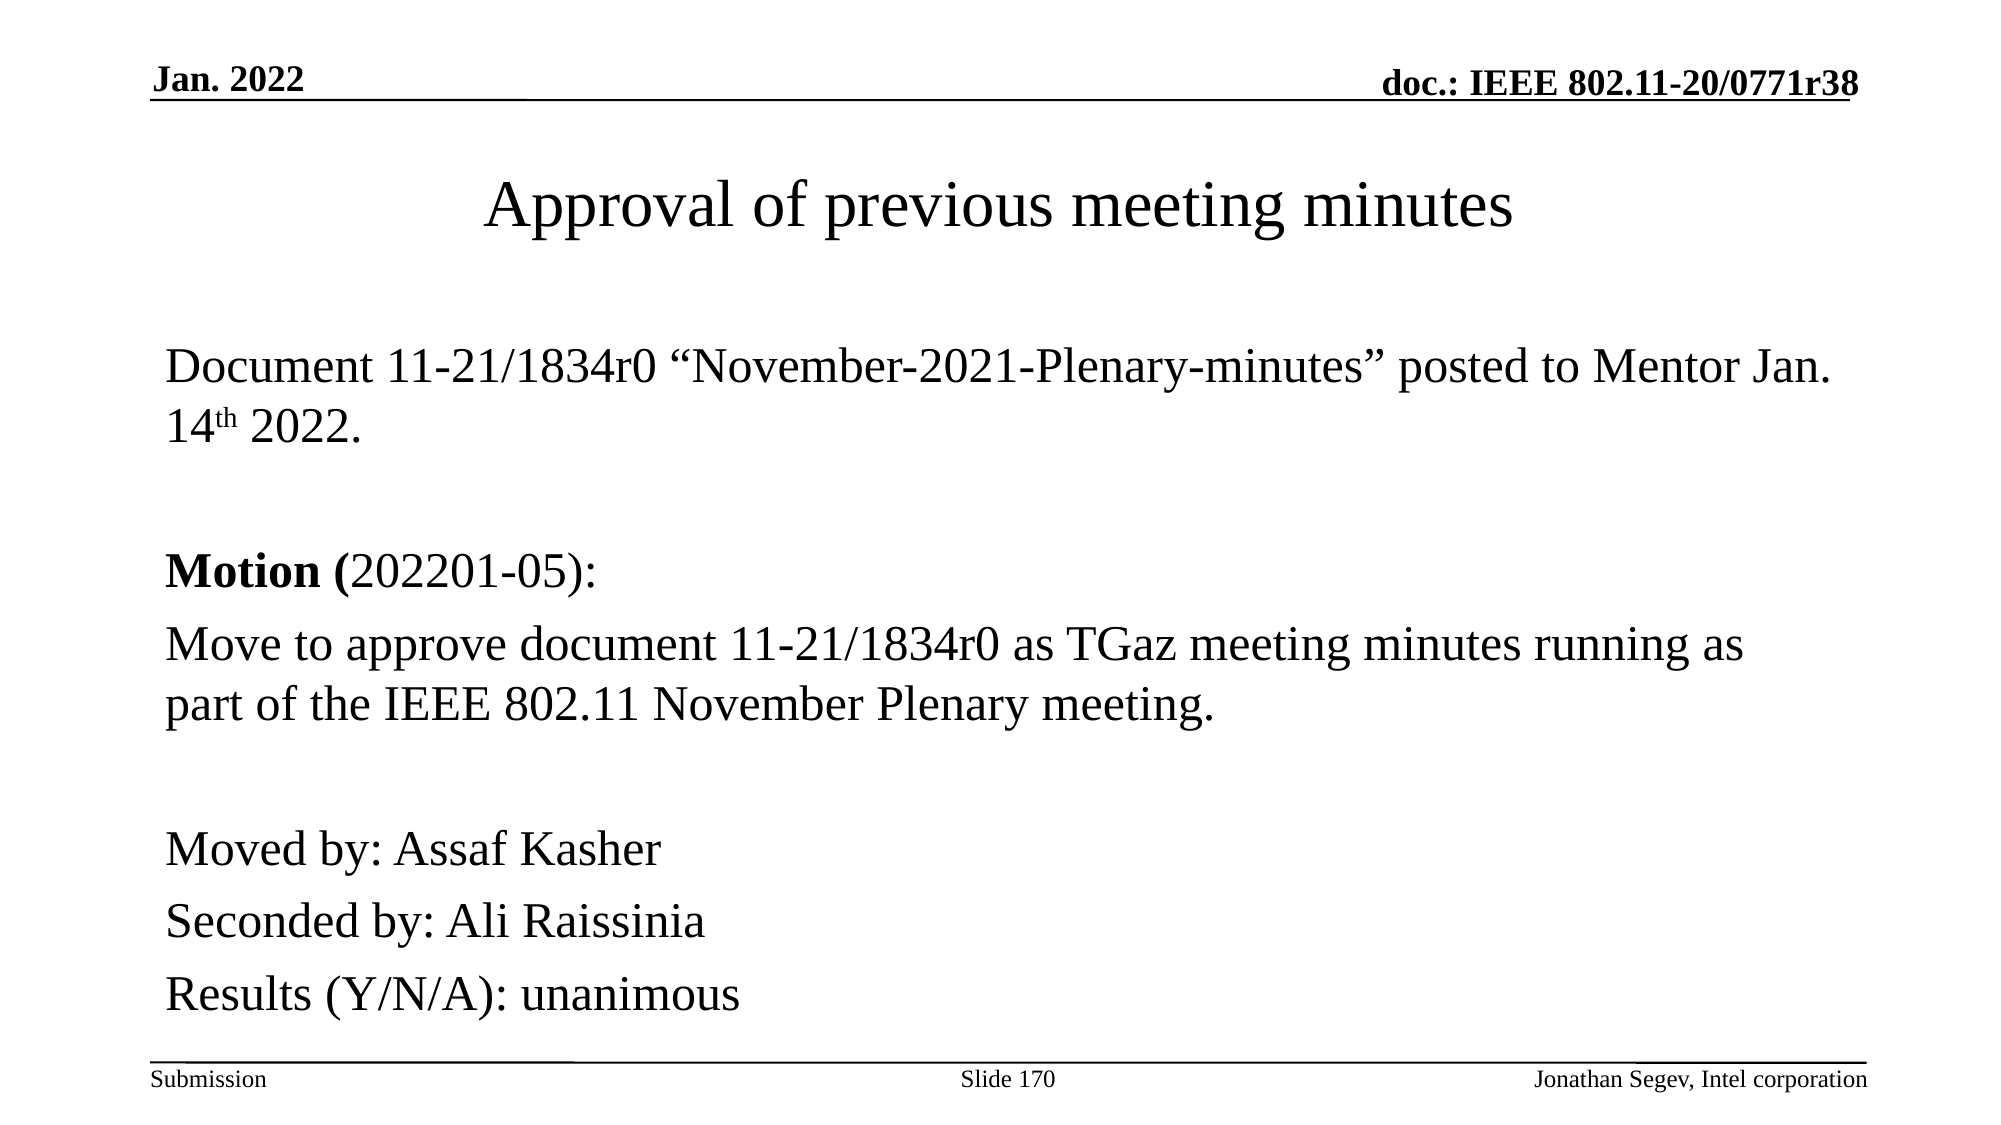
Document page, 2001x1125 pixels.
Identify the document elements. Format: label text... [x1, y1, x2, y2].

footer Jonathan Segev, Intel corporation [1171, 1061, 1869, 1093]
list Document 11-21/1834r0 “November-2021-Plenary-minutes” posted to Mentor Jan. 14th 2022. Motion (202201-05): Move to approve document 11-21/1834r0 as TGaz meeting minutes running as part of the IEEE 802.11 November Plenary meeting. Moved by: Assaf Kasher Seconded by: Ali Raissinia Results (Y/N/A): unanimous [149, 324, 1850, 1000]
title Approval of previous meeting minutes [149, 112, 1850, 288]
slide_number Slide 170 [950, 1061, 1067, 1123]
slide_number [152, 54, 563, 100]
